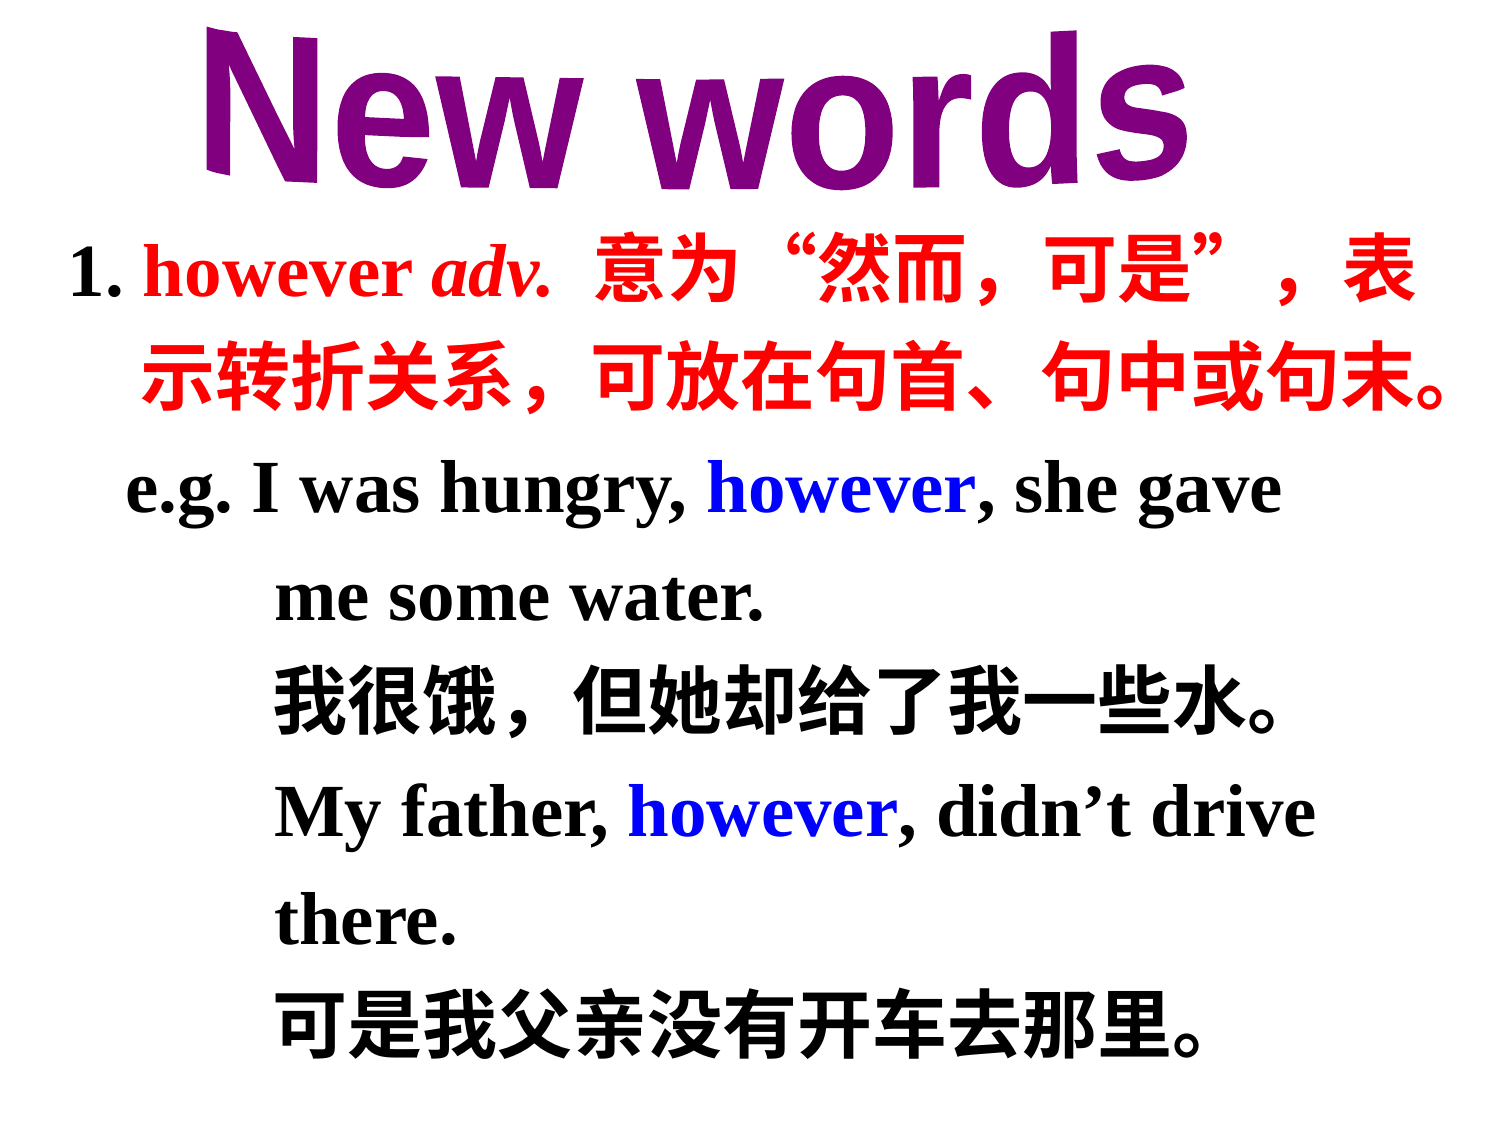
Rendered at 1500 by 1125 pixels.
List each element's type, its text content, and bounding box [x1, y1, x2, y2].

text_box 1. however adv. 意为“然而，可是”，表示转折关系，可放在句首、句中或句末。 e.g. I was hungry, however, she gave me some water. 我很饿，但她却给了我一些水。 My father, however, didn’t drive there. 可是我父亲没有开车去那里。 [53, 196, 1494, 1075]
